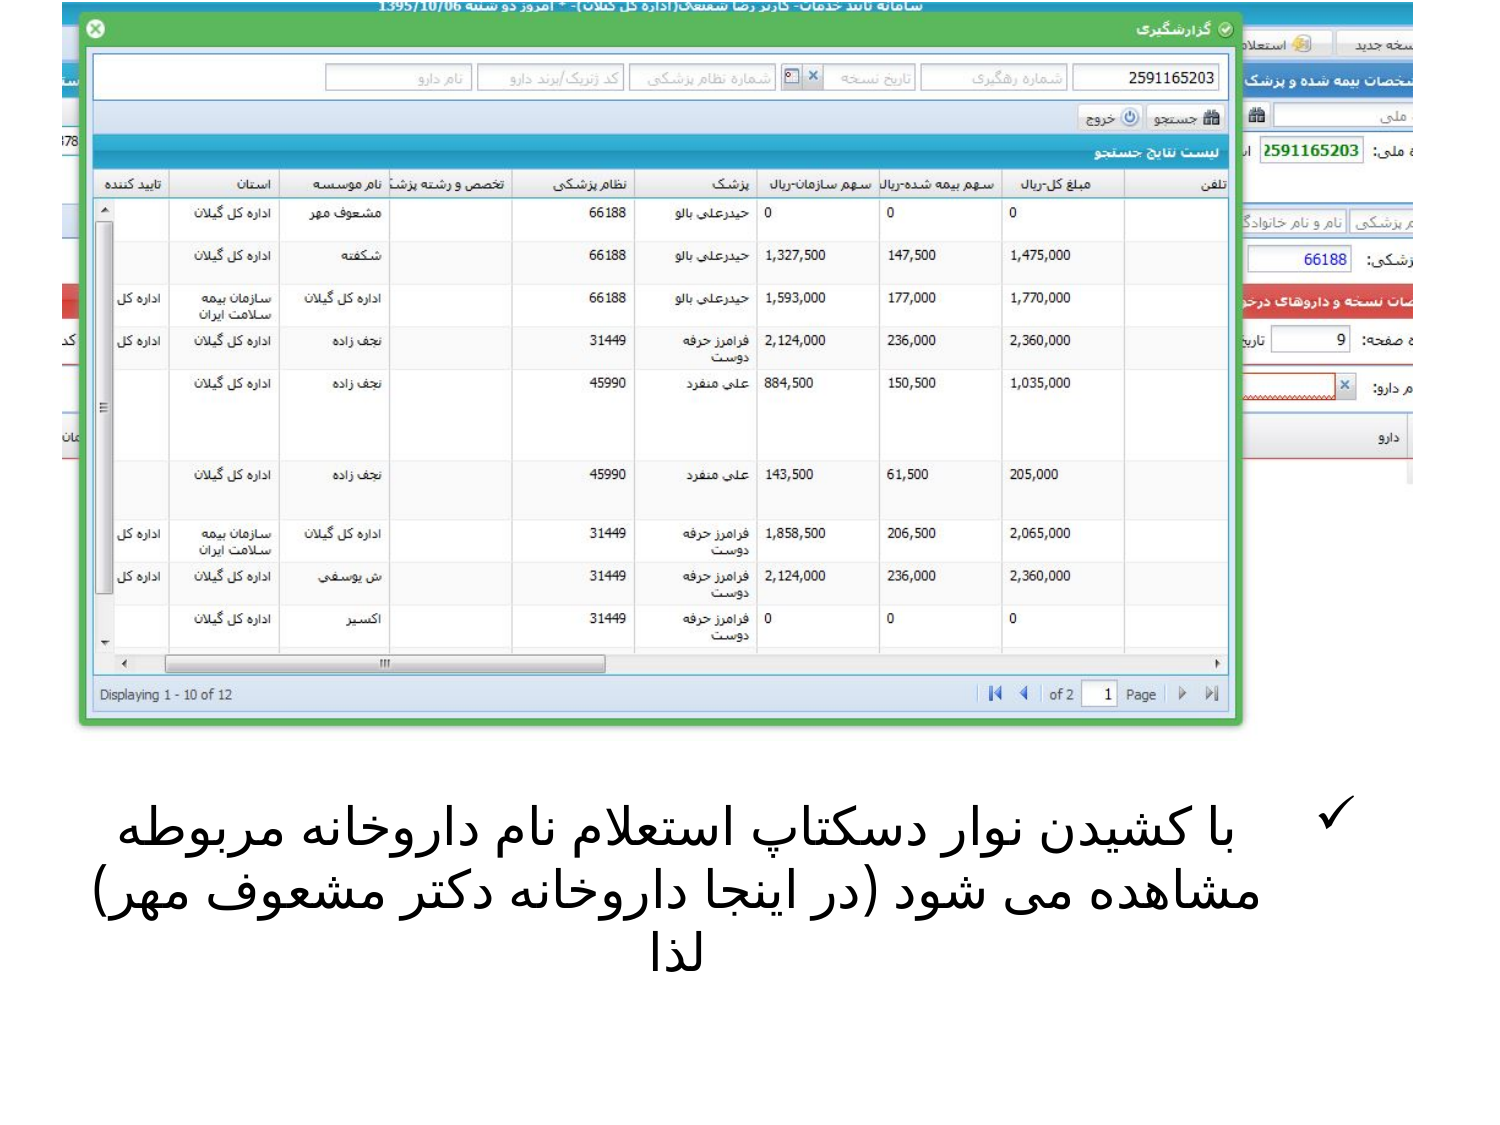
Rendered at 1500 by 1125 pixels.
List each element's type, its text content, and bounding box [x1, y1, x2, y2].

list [62, 2, 1413, 741]
title با کشیدن نوار دسکتاپ استعلام نام داروخانه مربوطه مشاهده می شود (در اینجا داروخانه دکتر مشعوف مهر) لذا [50, 762, 1388, 1075]
